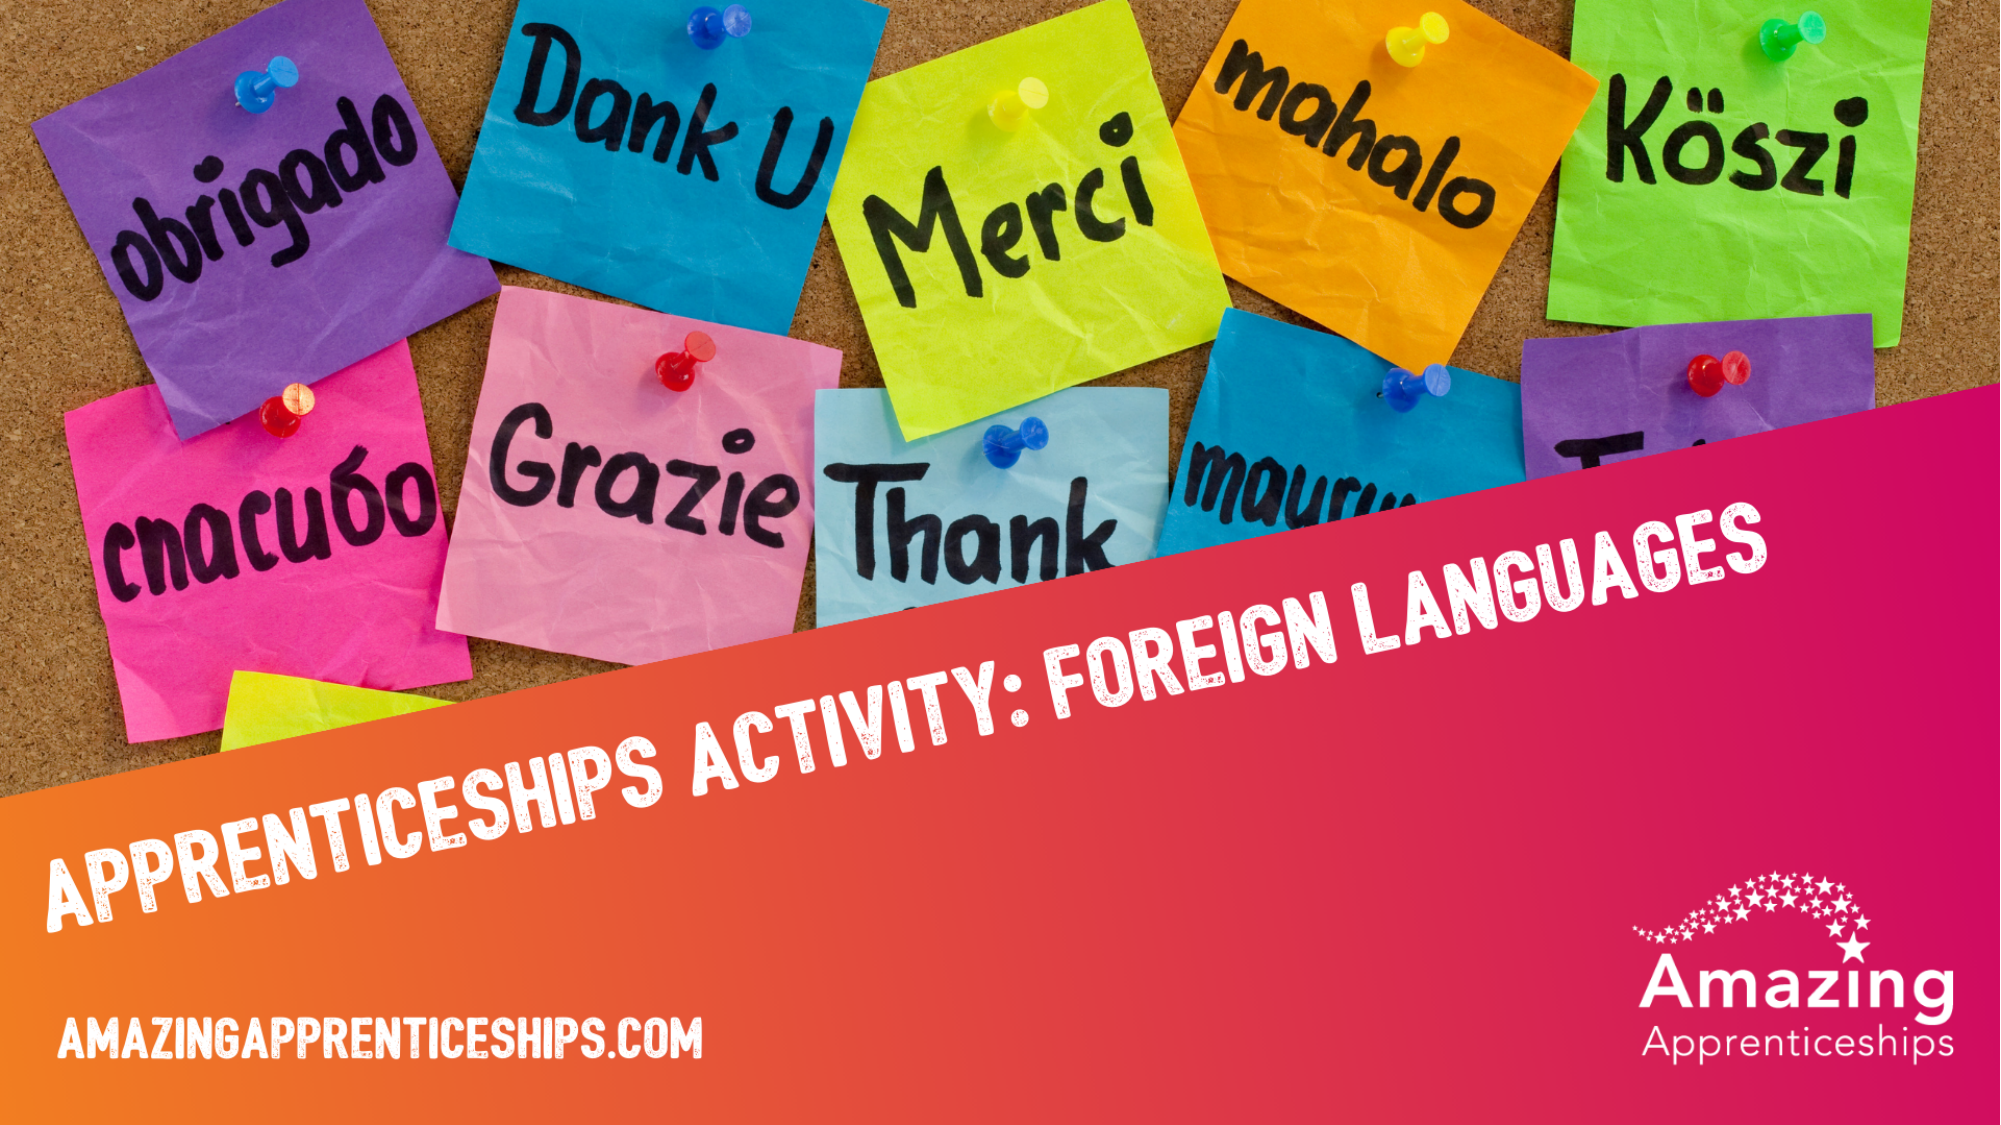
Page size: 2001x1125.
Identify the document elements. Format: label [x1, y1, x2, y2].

list [0, 0, 2000, 1125]
